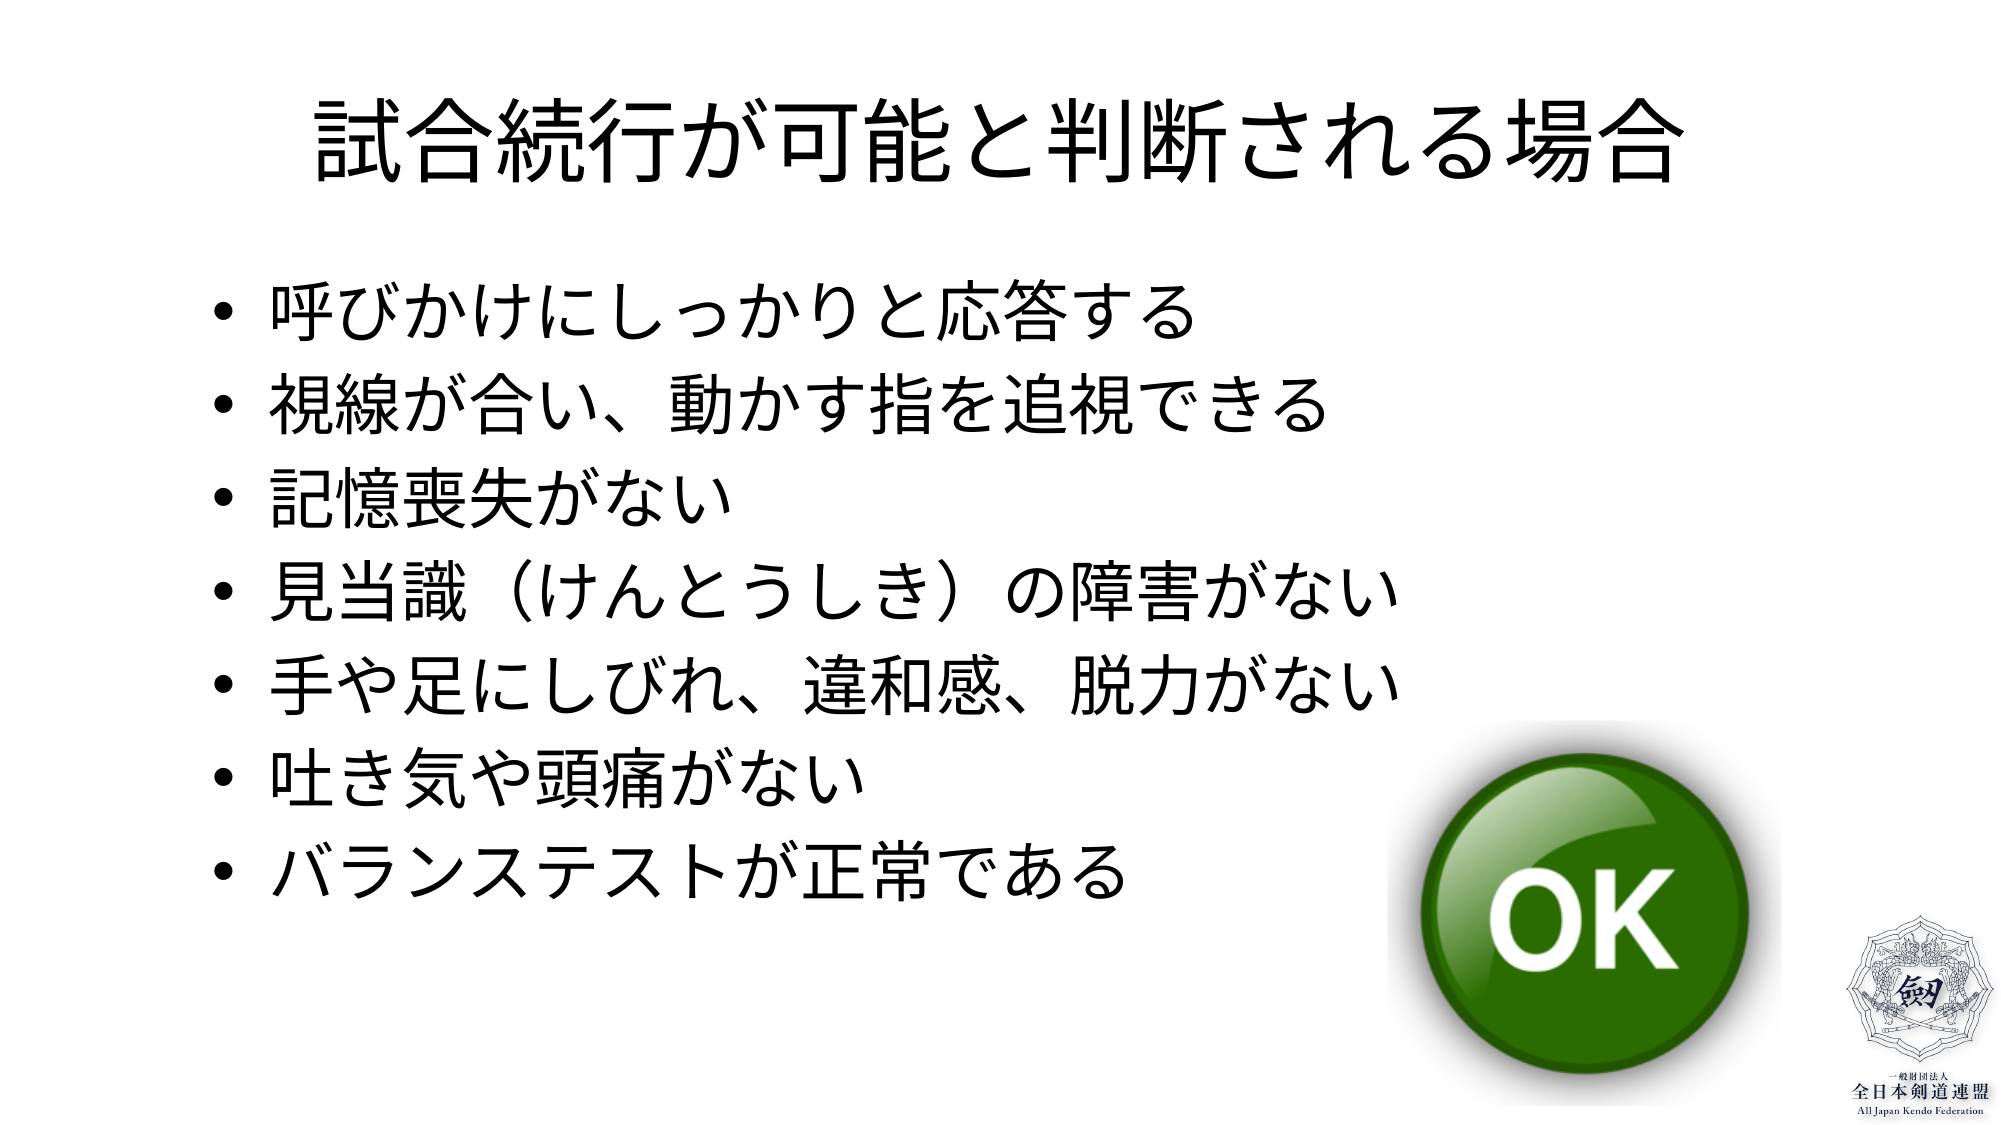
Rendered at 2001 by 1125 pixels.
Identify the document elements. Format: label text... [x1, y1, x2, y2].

picture [1363, 697, 1807, 1125]
title 試合続行が可能と判断される場合 [99, 45, 1900, 233]
list 呼びかけにしっかりと応答する 視線が合い、動かす指を追視できる 記憶喪失がない 見当識（けんとうしき）の障害がない 手や足にしびれ、違和感、脱力がない 吐き気や頭痛がない バランステストが正常である [196, 262, 1900, 1005]
picture [1846, 915, 1994, 1117]
